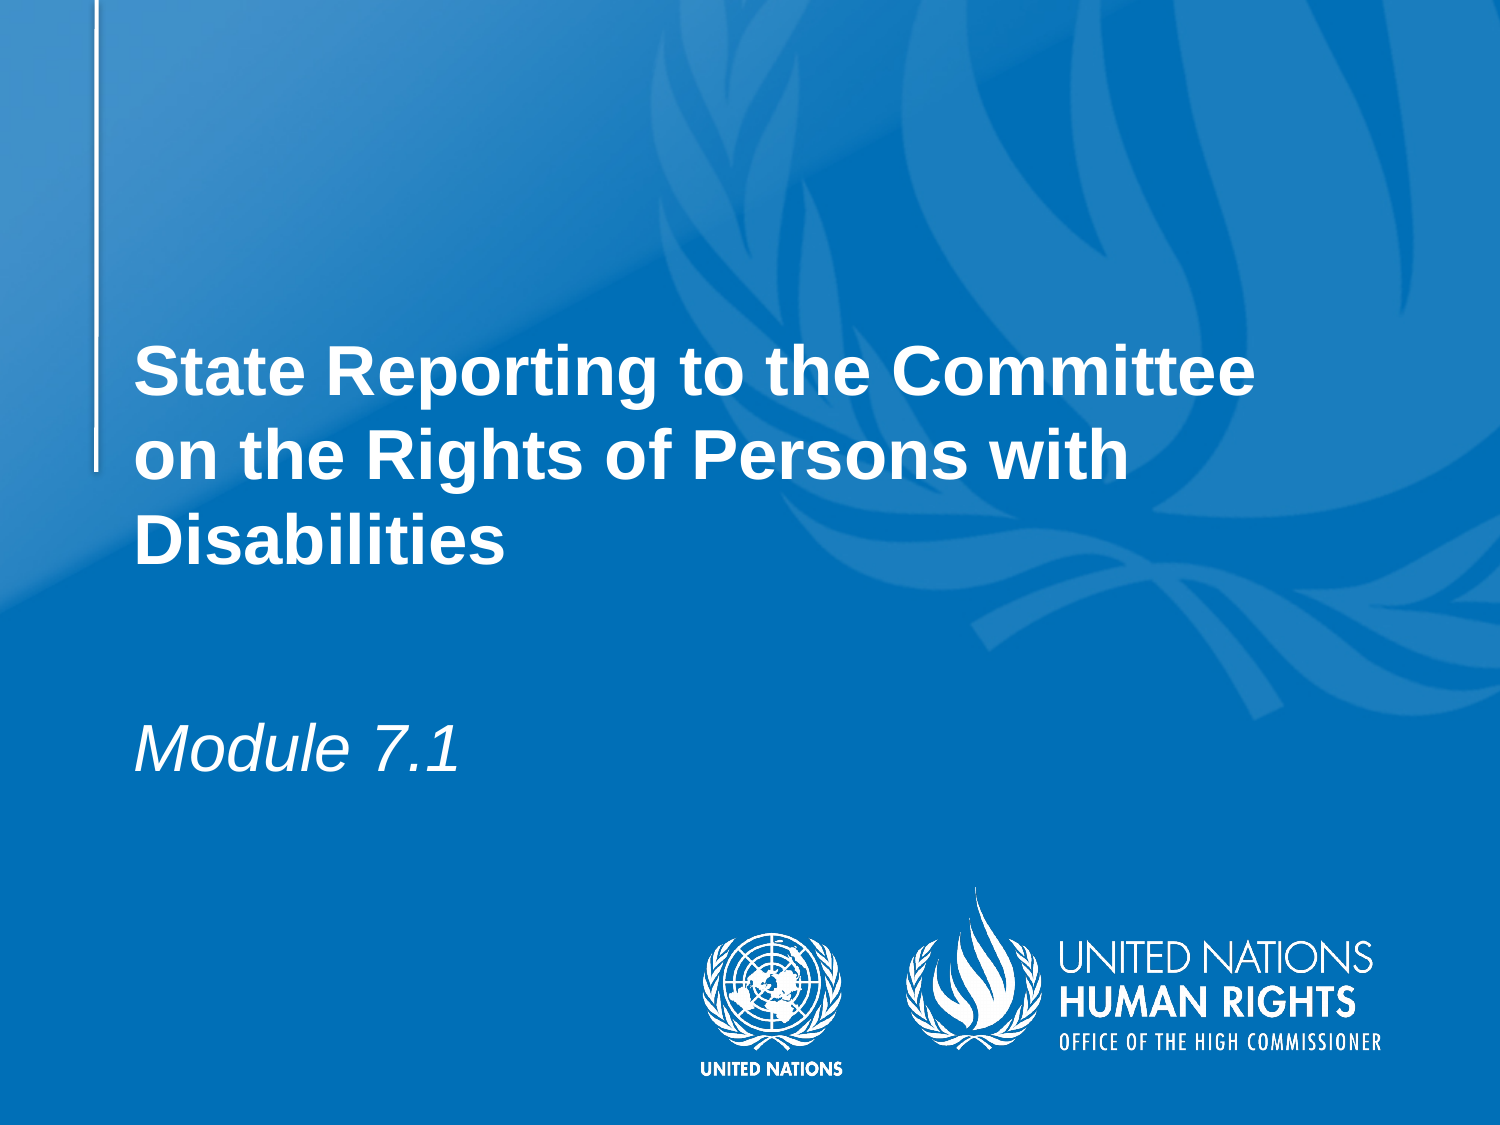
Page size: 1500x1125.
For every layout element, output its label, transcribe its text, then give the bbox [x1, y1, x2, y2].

subtitle Module 7.1 [118, 696, 1200, 858]
title State Reporting to the Committee on the Rights of Persons with Disabilities [118, 316, 1325, 506]
picture [0, 0, 1500, 1125]
